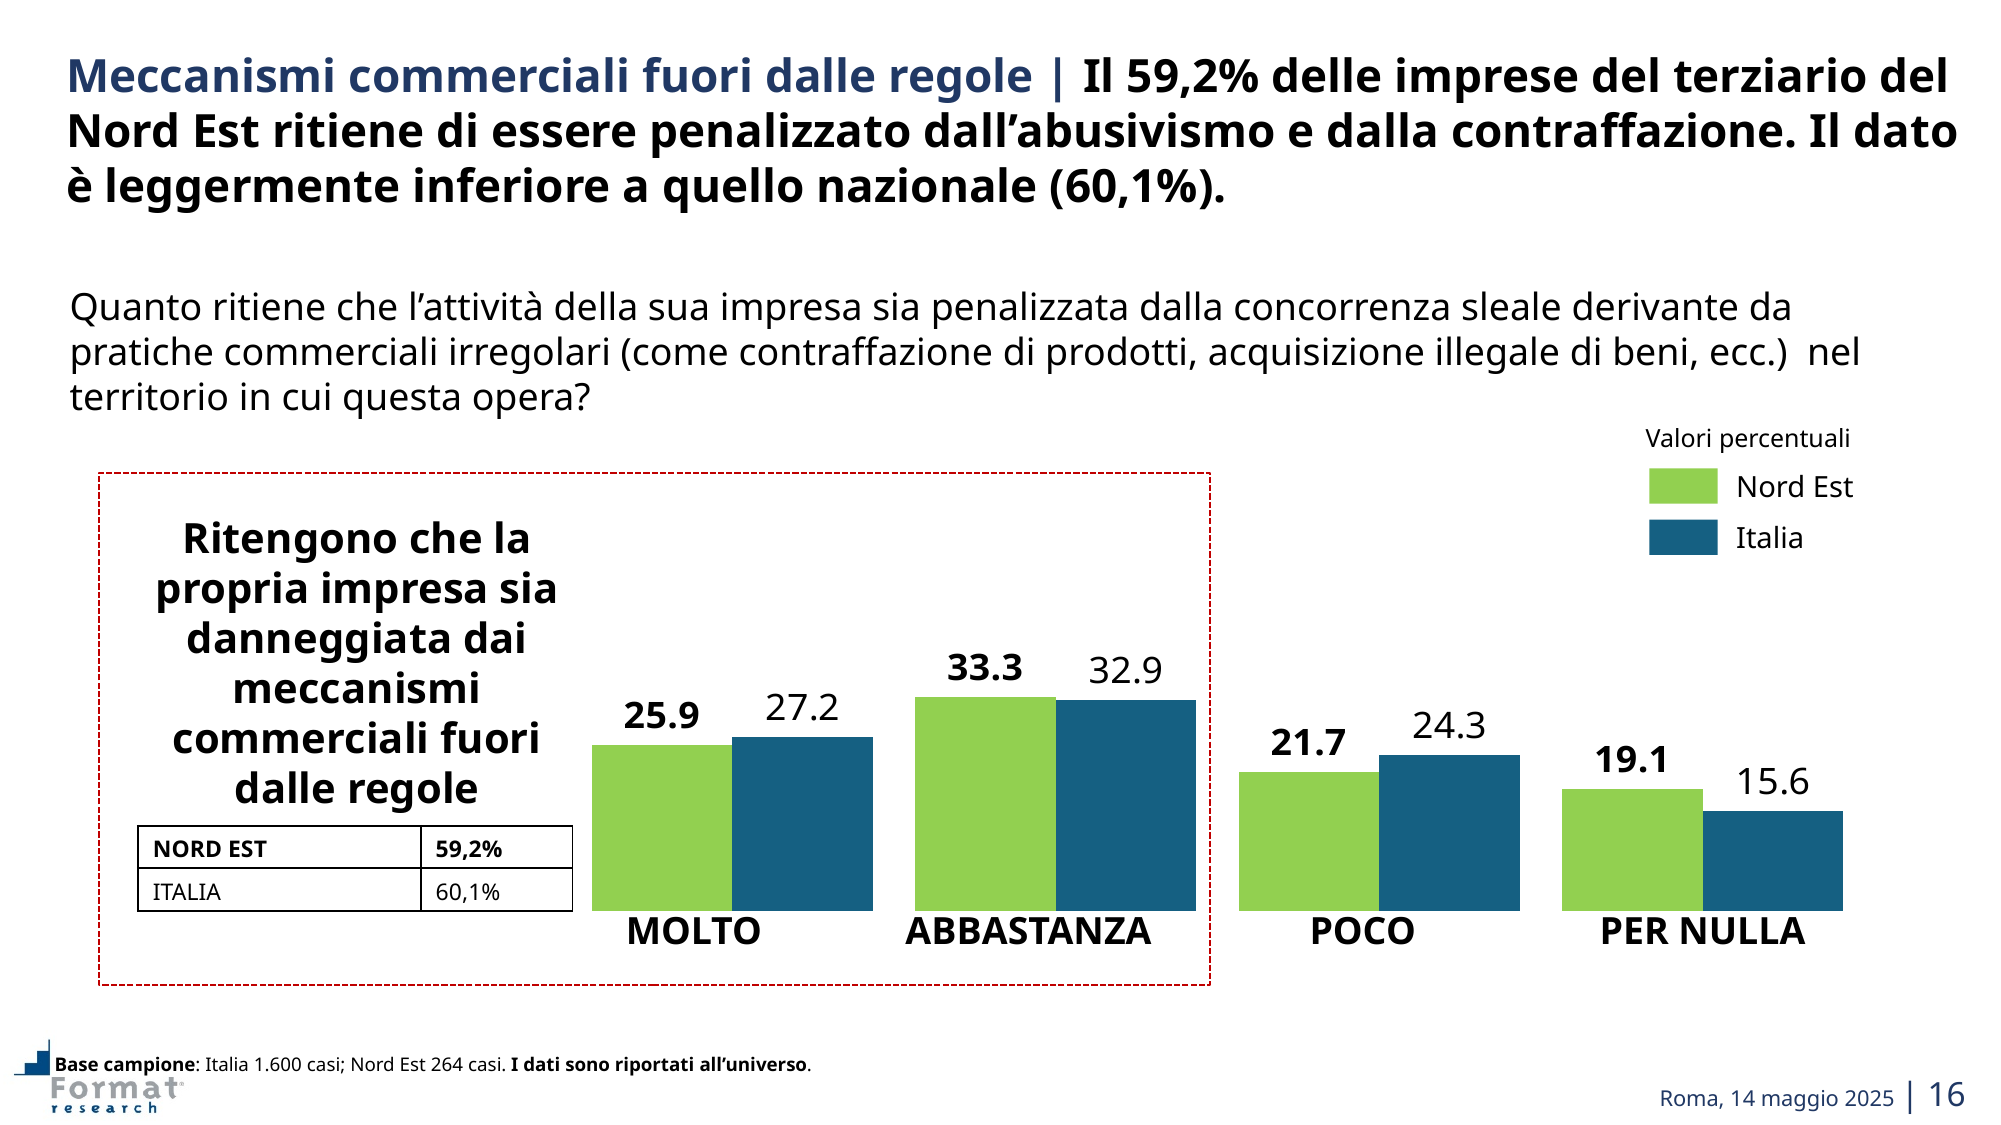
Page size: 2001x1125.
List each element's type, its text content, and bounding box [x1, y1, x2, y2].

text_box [1607, 414, 1923, 563]
picture [3, 1030, 194, 1121]
text_box Base campione: Italia 1.600 casi; Nord Est 264 casi. I dati sono riportati all’universo. [39, 1043, 1923, 1083]
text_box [520, 894, 1877, 957]
chart [543, 641, 1892, 918]
text_box [98, 472, 1210, 985]
table_cell 60,1% [422, 869, 538, 910]
text_box Meccanismi commerciali fuori dalle regole | Il 59,2% delle imprese del terziario del Nord Est ritiene di essere penalizzato dall’abusivismo e dalla contraffazione. Il dato è leggermente inferiore a quello nazionale (60,1%). [54, 40, 1993, 218]
text_box Ritengono che la propria impresa sia danneggiata dai meccanismi commerciali fuori dalle regole [116, 504, 599, 819]
text_box Quanto ritiene che l’attività della sua impresa sia penalizzata dalla concorrenza sleale derivante da pratiche commerciali irregolari (come contraffazione di prodotti, acquisizione illegale di beni, ecc.) nel territorio in cui questa opera? [54, 275, 1956, 425]
table_header 59,2% [422, 827, 538, 867]
table_cell ITALIA [139, 869, 420, 910]
table_header NORD EST [139, 827, 420, 867]
